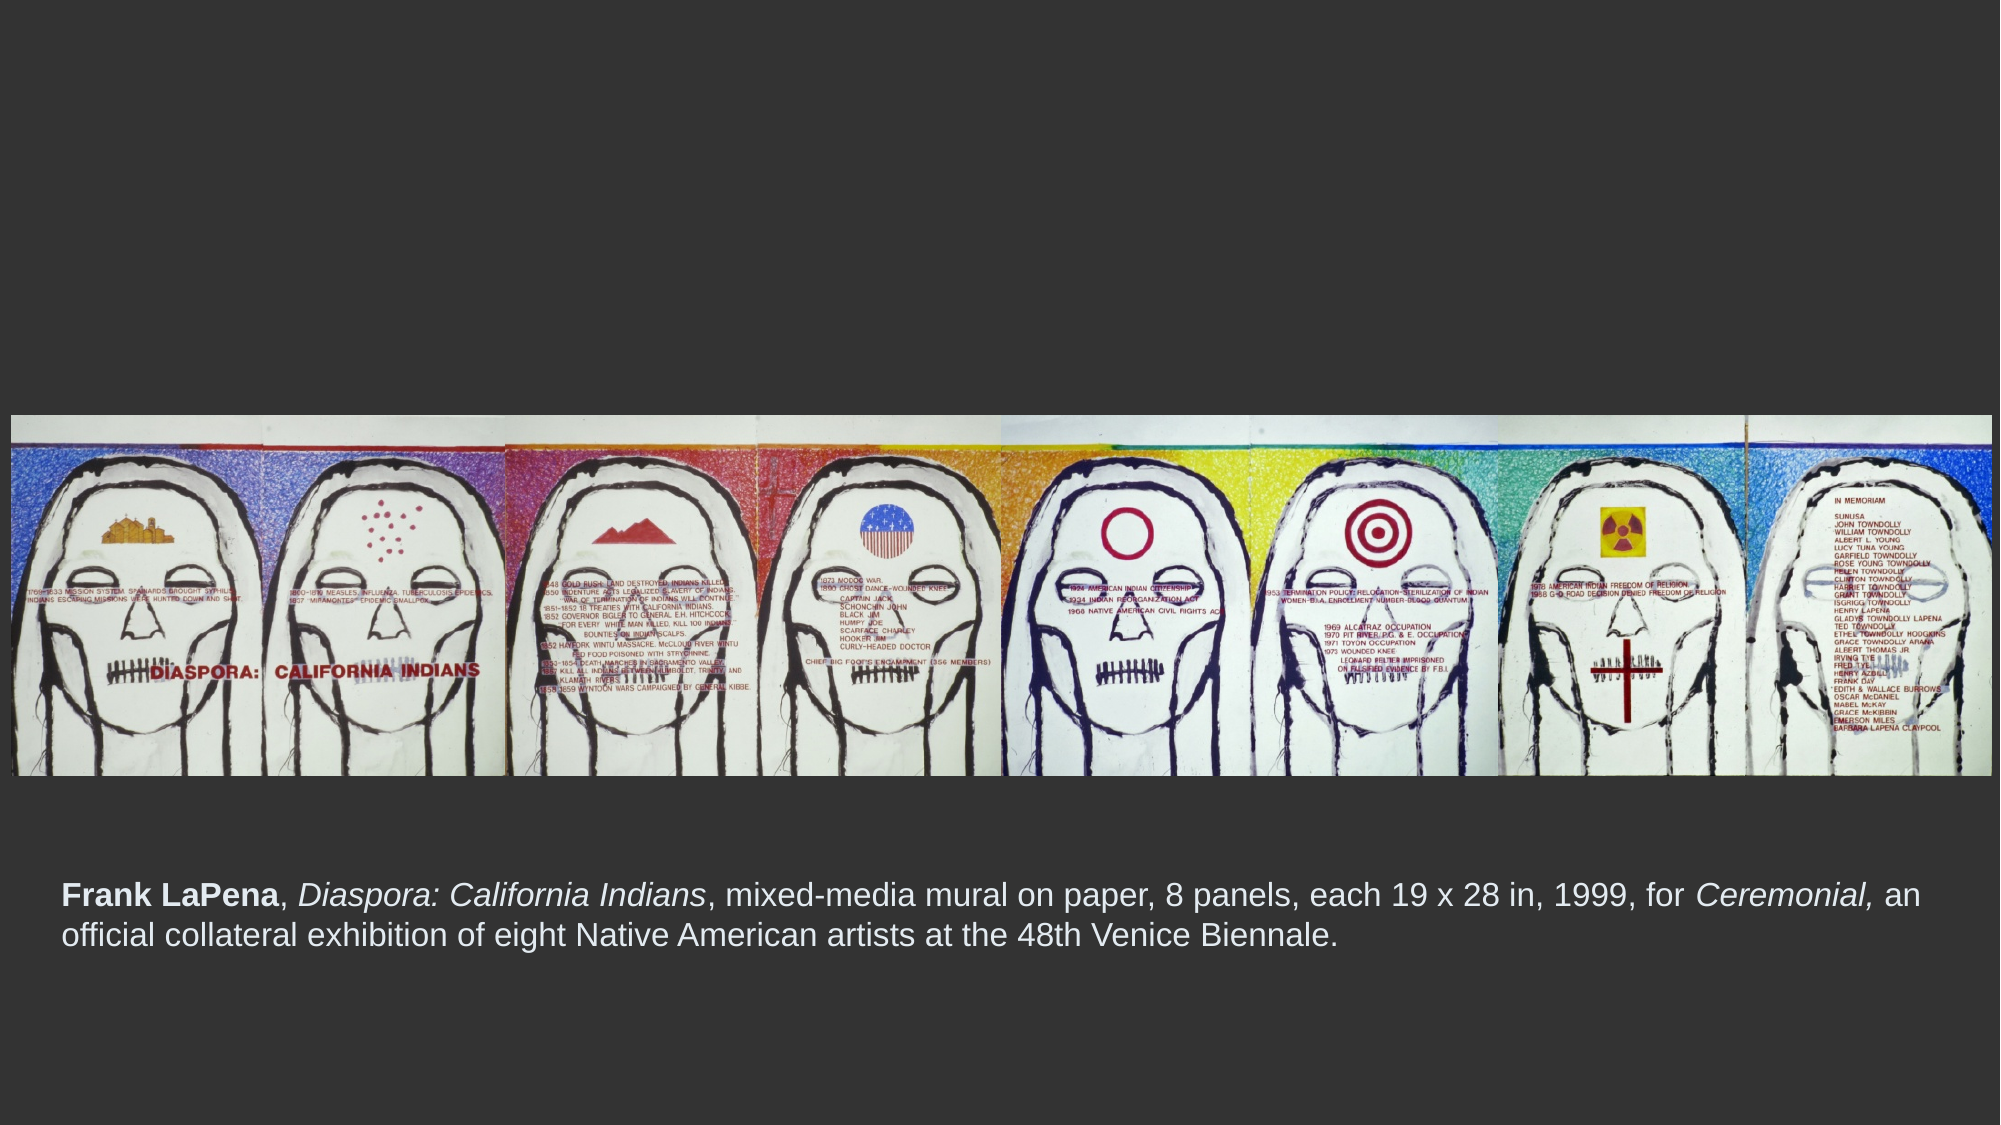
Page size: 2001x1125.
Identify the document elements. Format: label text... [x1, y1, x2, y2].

picture [11, 415, 1992, 777]
title Frank LaPena, Diaspora: California Indians, mixed-media mural on paper, 8 panels, each 19 x 28 in, 1999, for Ceremonial, an official collateral exhibition of eight Native American artists at the 48th Venice Biennale. [46, 797, 1965, 1031]
